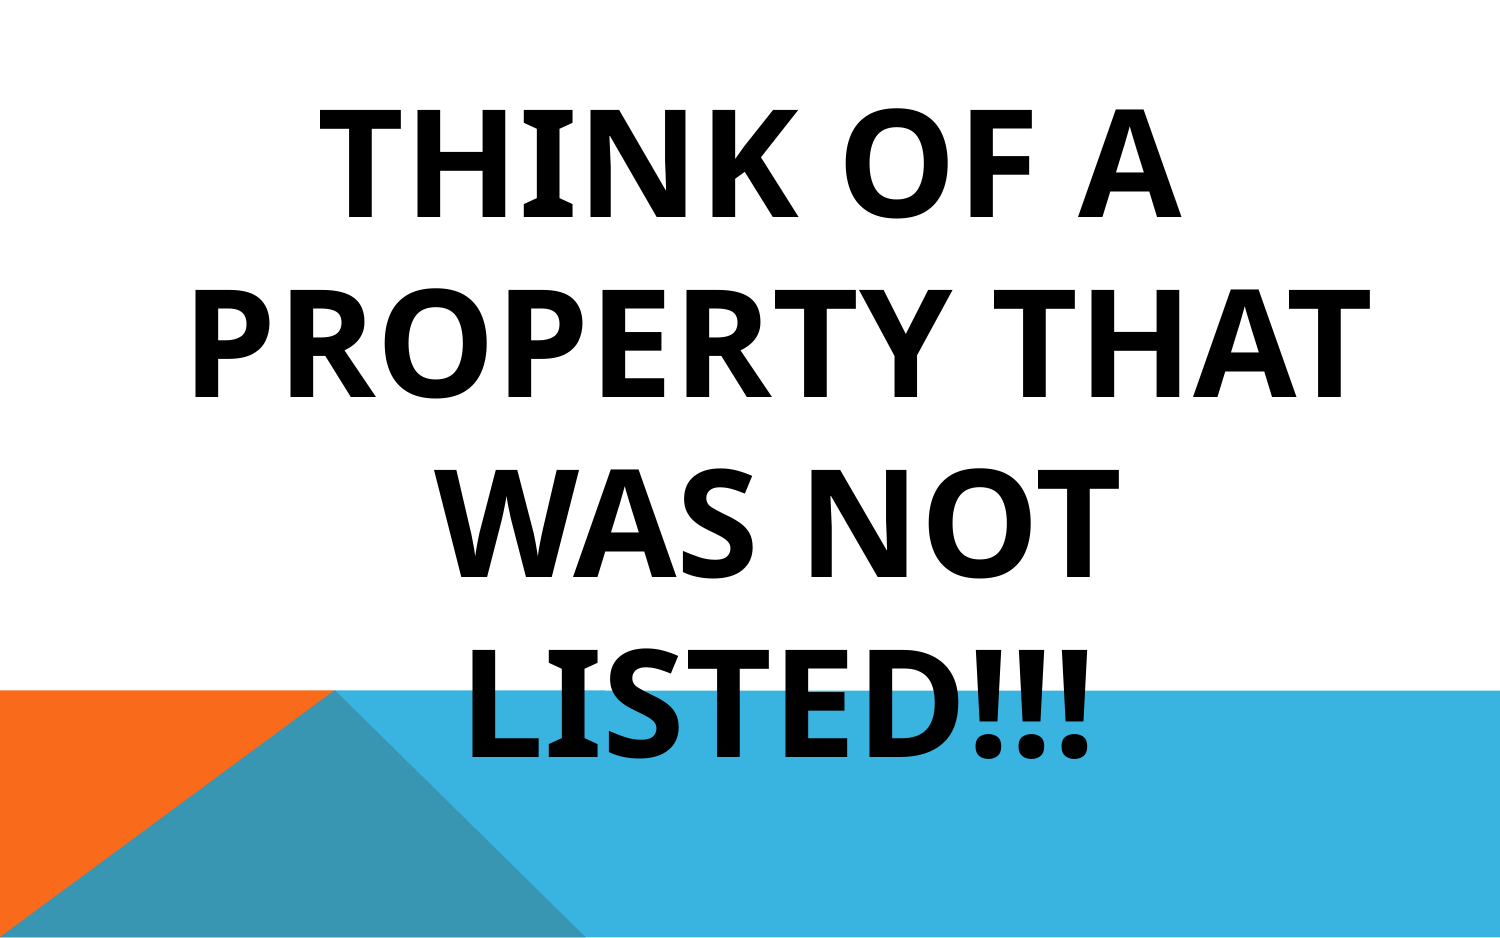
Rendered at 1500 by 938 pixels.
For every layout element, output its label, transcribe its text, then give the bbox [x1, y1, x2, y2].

list THINK OF A PROPERTY THAT WAS NOT LISTED!!! [75, 52, 1425, 889]
